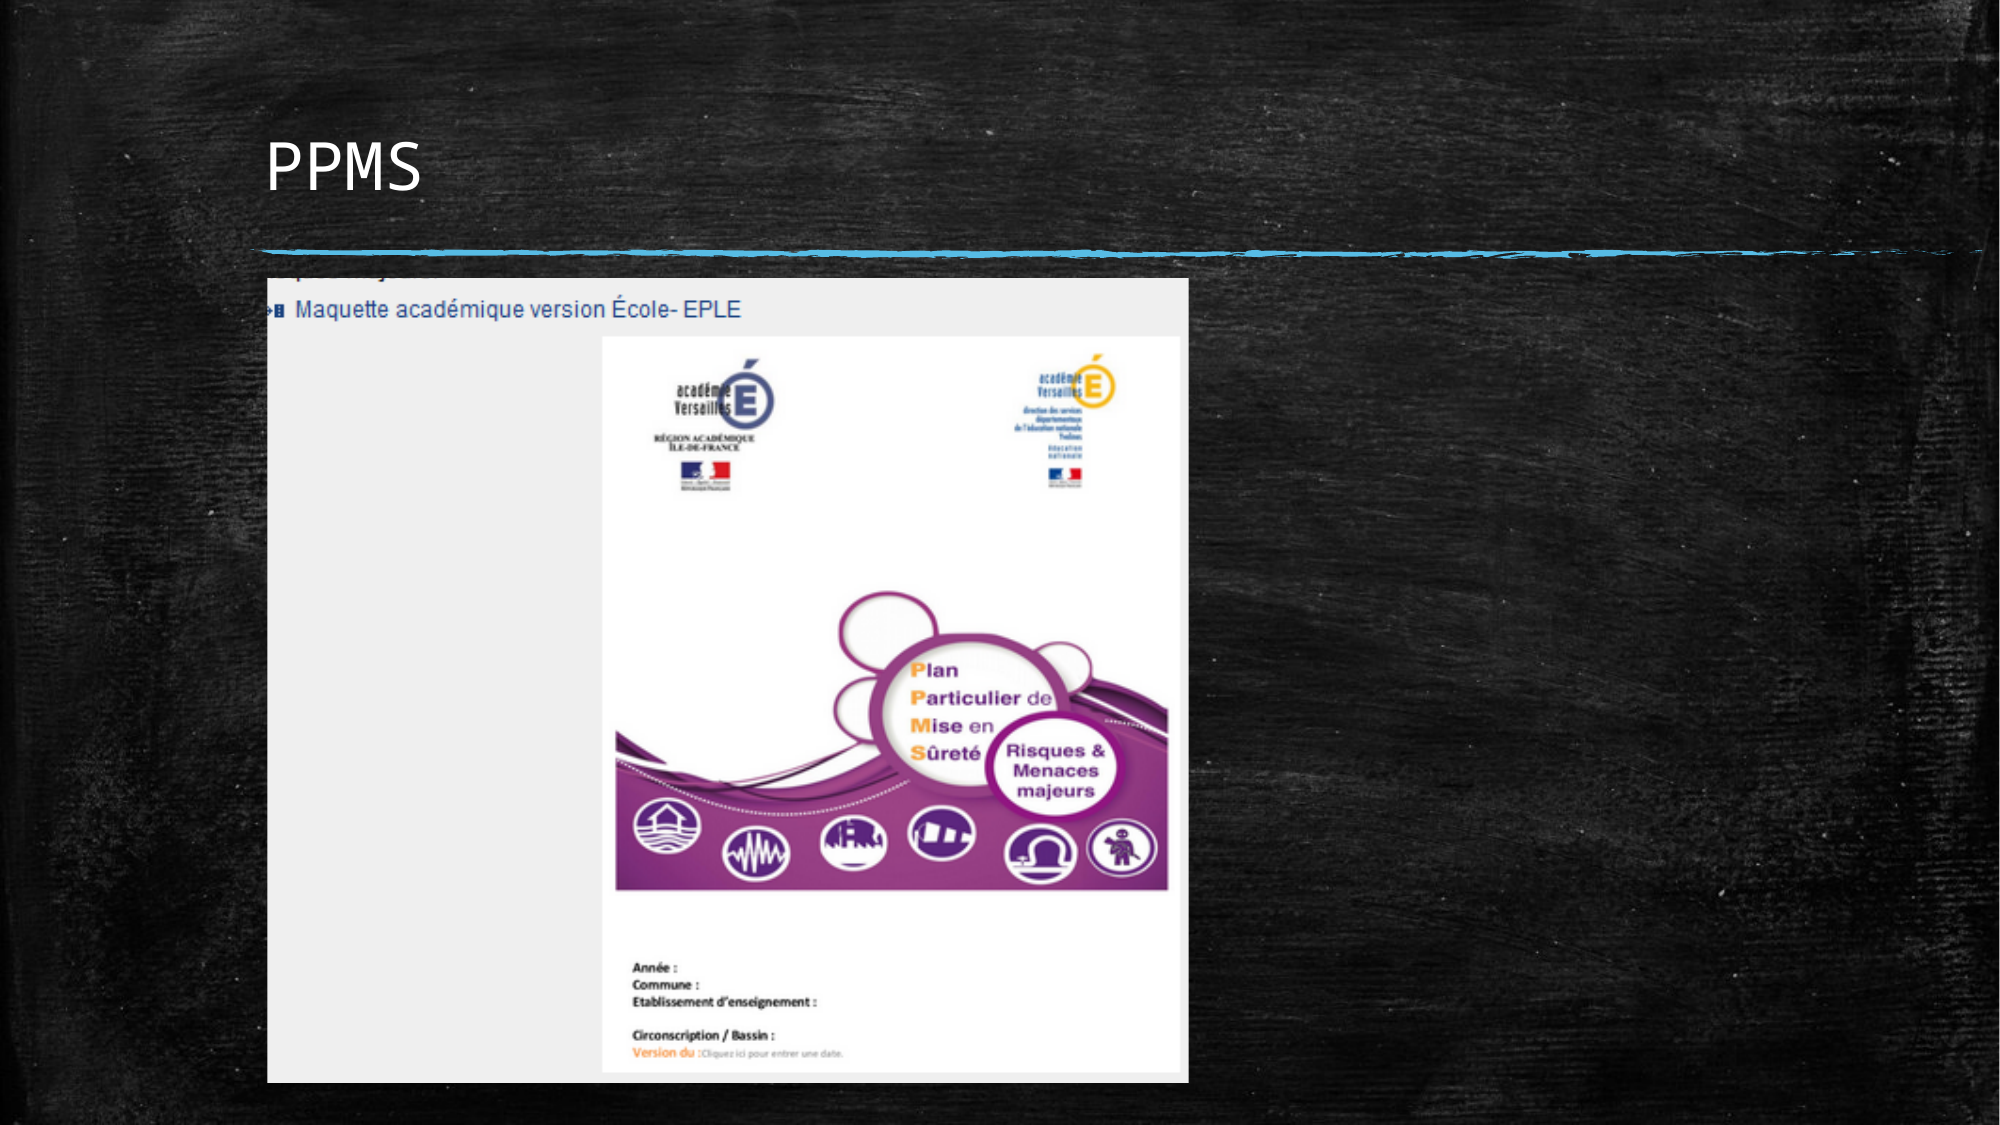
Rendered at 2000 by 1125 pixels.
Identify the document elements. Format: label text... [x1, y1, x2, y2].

title PPMS [249, 45, 1750, 213]
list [267, 278, 1189, 1083]
